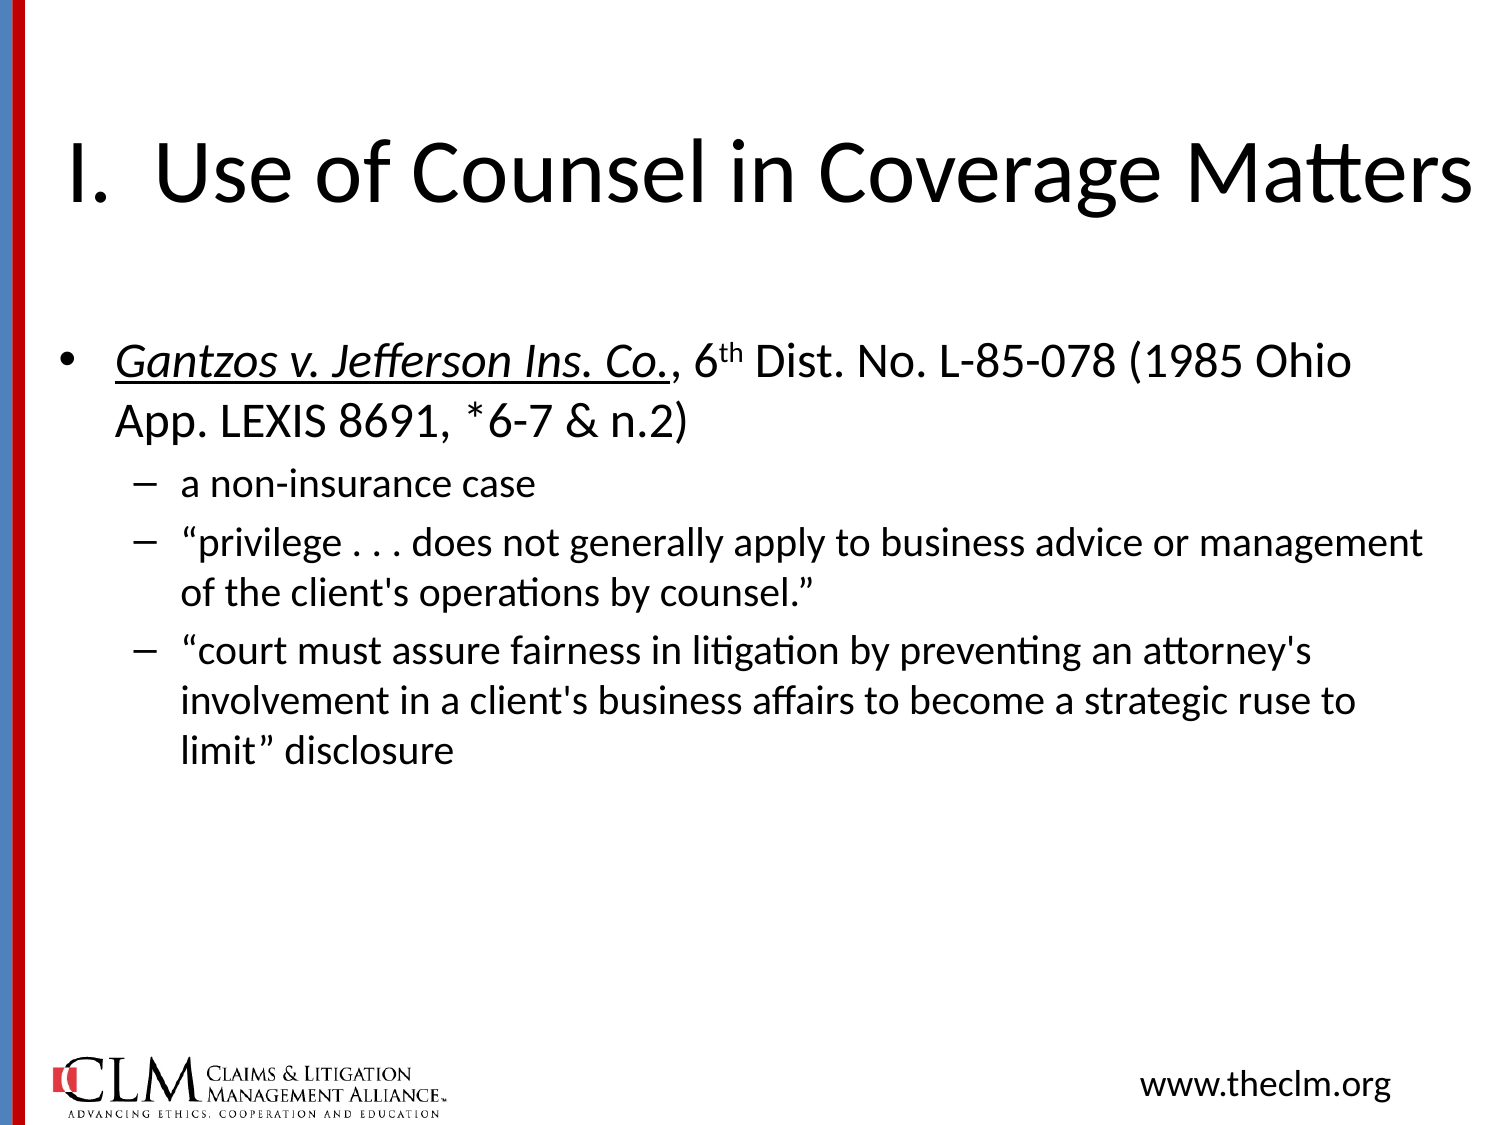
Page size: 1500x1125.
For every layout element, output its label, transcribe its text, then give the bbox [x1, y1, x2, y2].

picture [50, 1051, 450, 1119]
title I. Use of Counsel in Coverage Matters [43, 44, 1500, 287]
list Gantzos v. Jefferson Ins. Co., 6th Dist. No. L-85-078 (1985 Ohio App. LEXIS 8691, *6-7 & n.2) a non-insurance case “privilege . . . does not generally apply to business advice or management of the client's operations by counsel.” “court must assure fairness in litigation by preventing an attorney's involvement in a client's business affairs to become a strategic ruse to limit” disclosure [43, 320, 1455, 1006]
